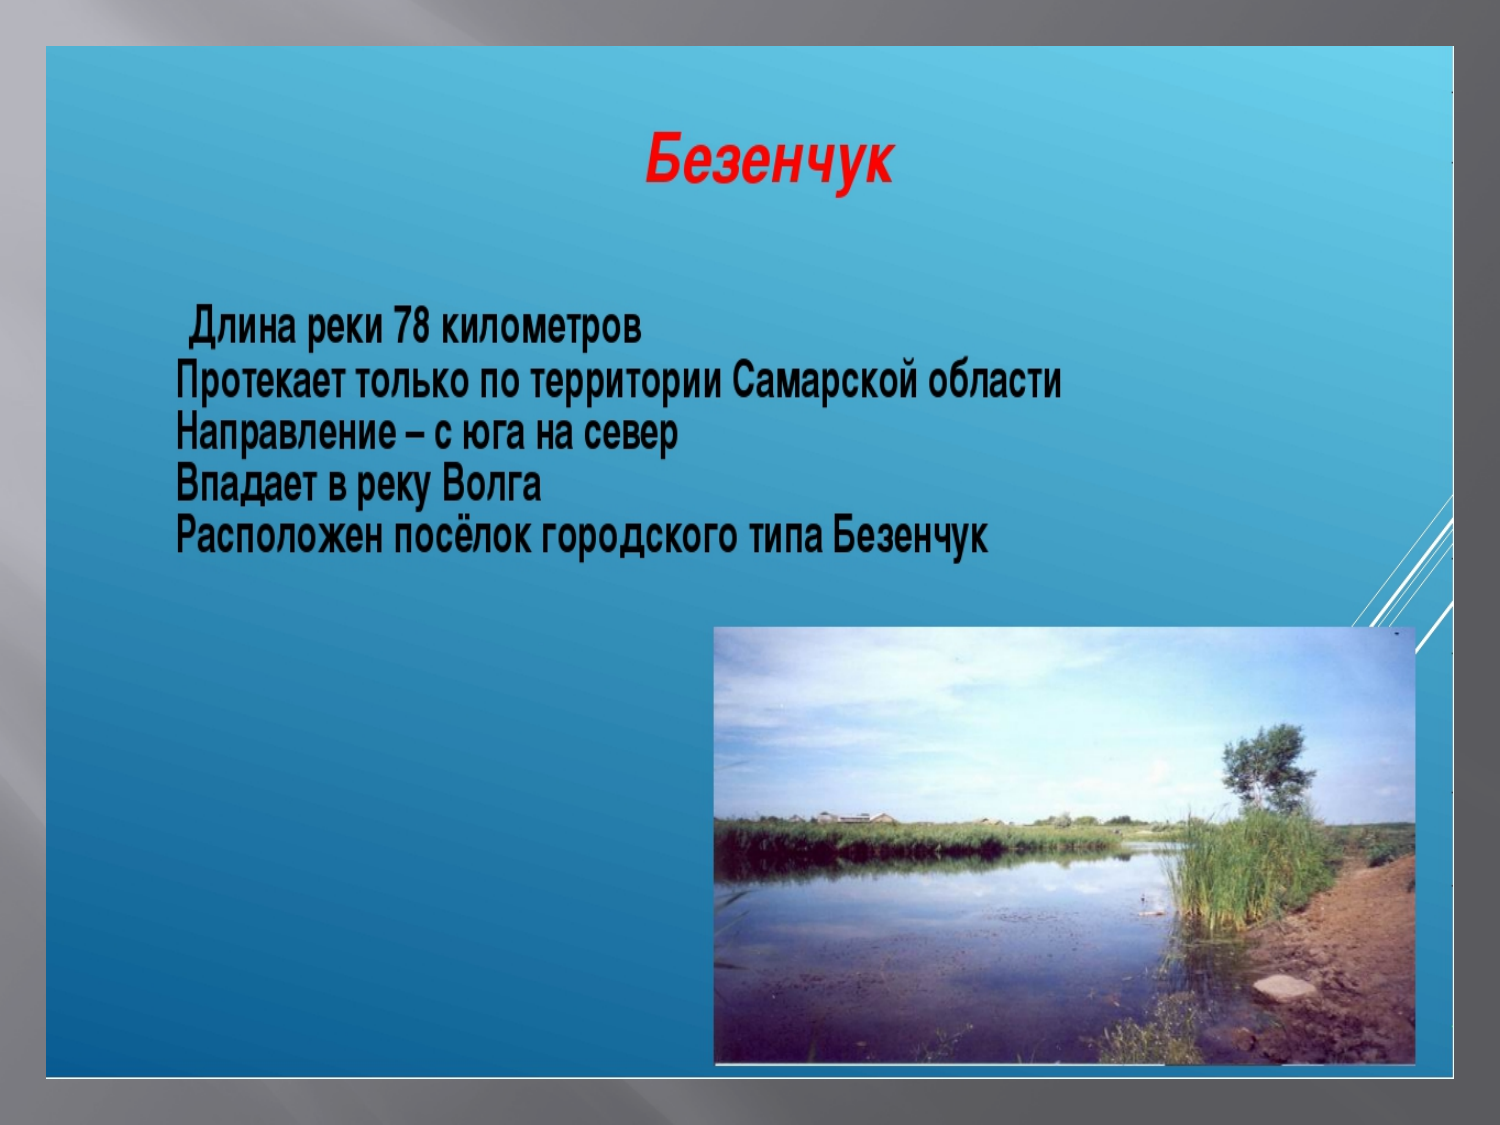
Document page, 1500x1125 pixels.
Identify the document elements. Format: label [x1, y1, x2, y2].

picture [46, 46, 1454, 1079]
